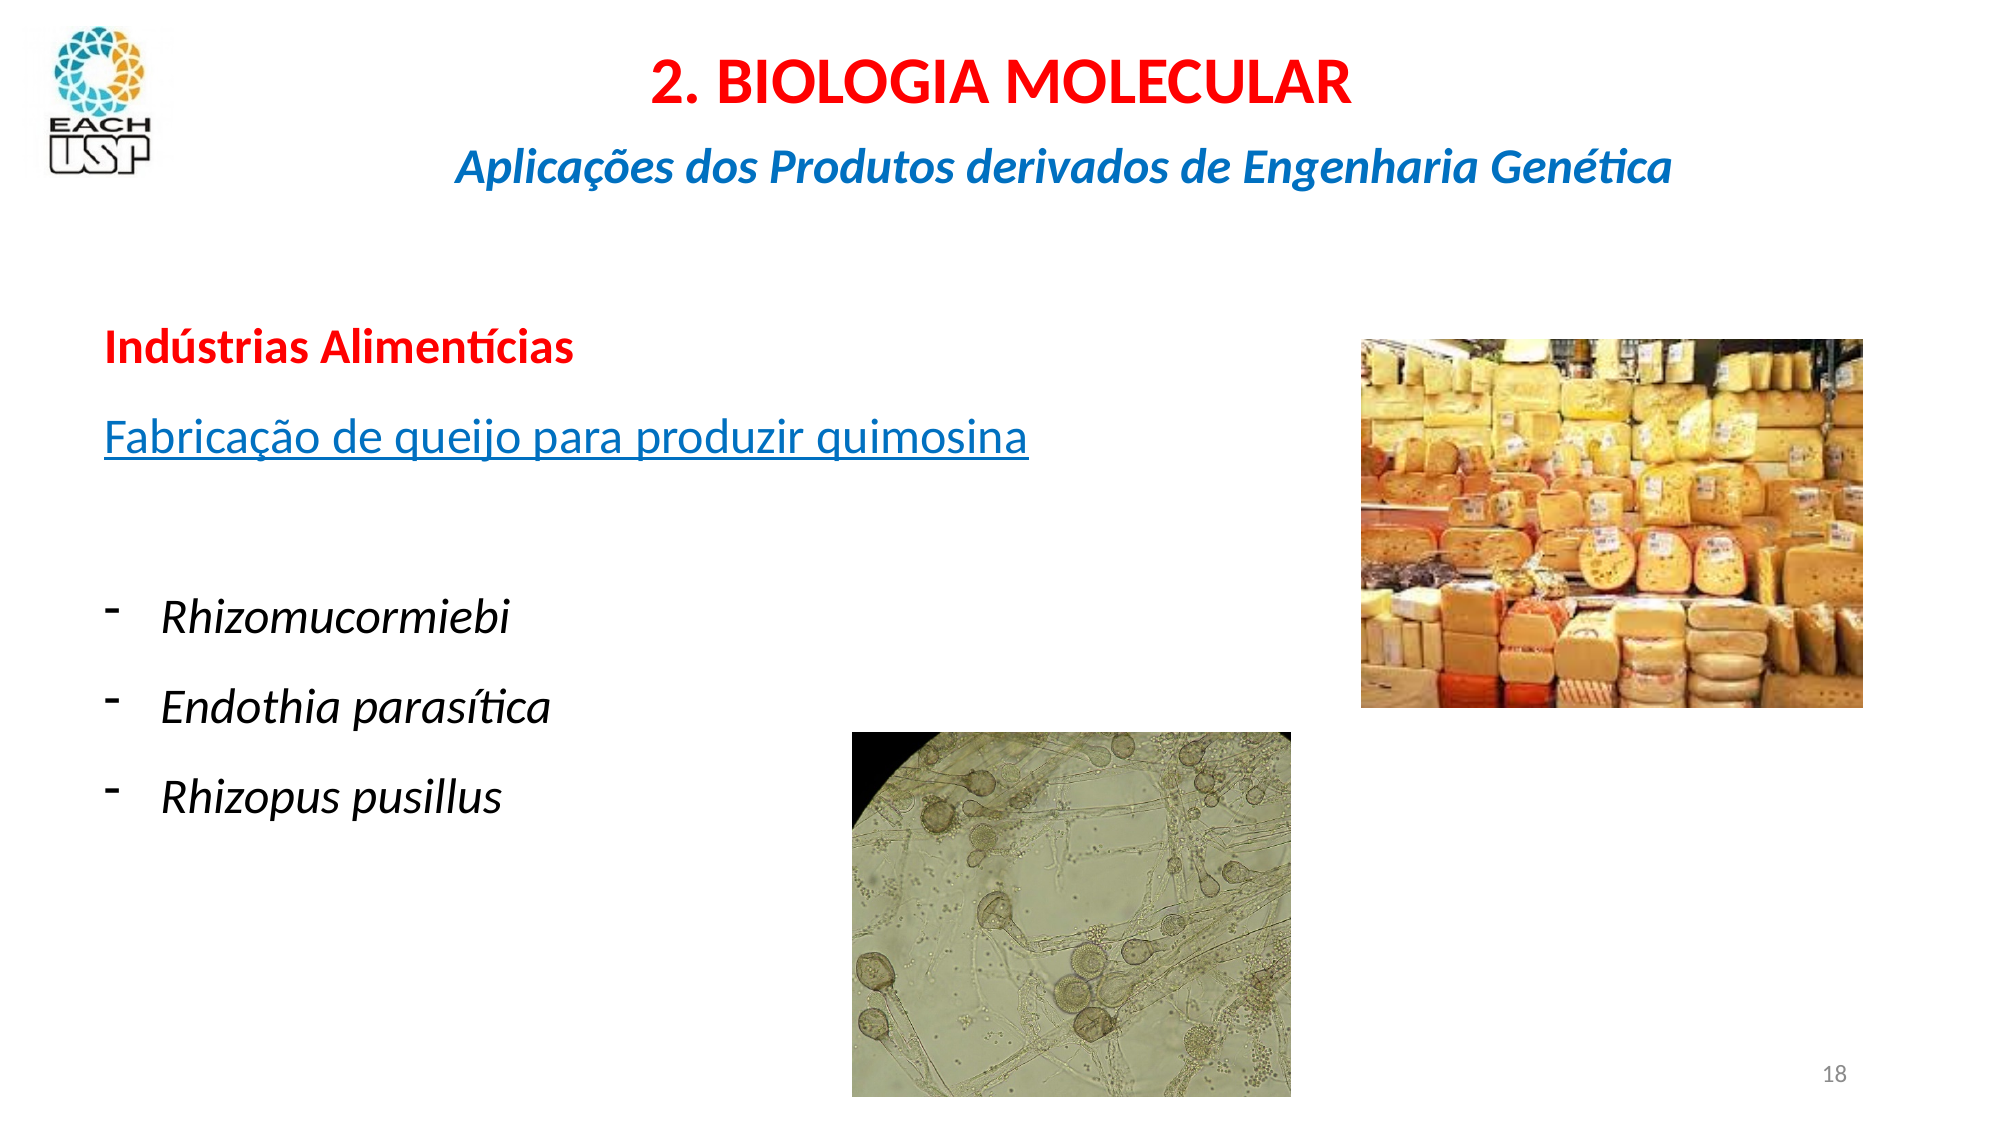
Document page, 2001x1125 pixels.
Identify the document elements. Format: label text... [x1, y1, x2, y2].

picture [852, 732, 1291, 1097]
slide_number 18 [1412, 1042, 1863, 1103]
text_box Indústrias Alimentícias Fabricação de queijo para produzir quimosina Rhizomucormiebi Endothia parasítica Rhizopus pusillus [97, 263, 1697, 824]
text_box 2. BIOLOGIA MOLECULAR [635, 29, 1413, 125]
text_box Aplicações dos Produtos derivados de Engenharia Genética [440, 125, 1703, 201]
picture [22, 26, 174, 178]
picture [1361, 339, 1863, 708]
